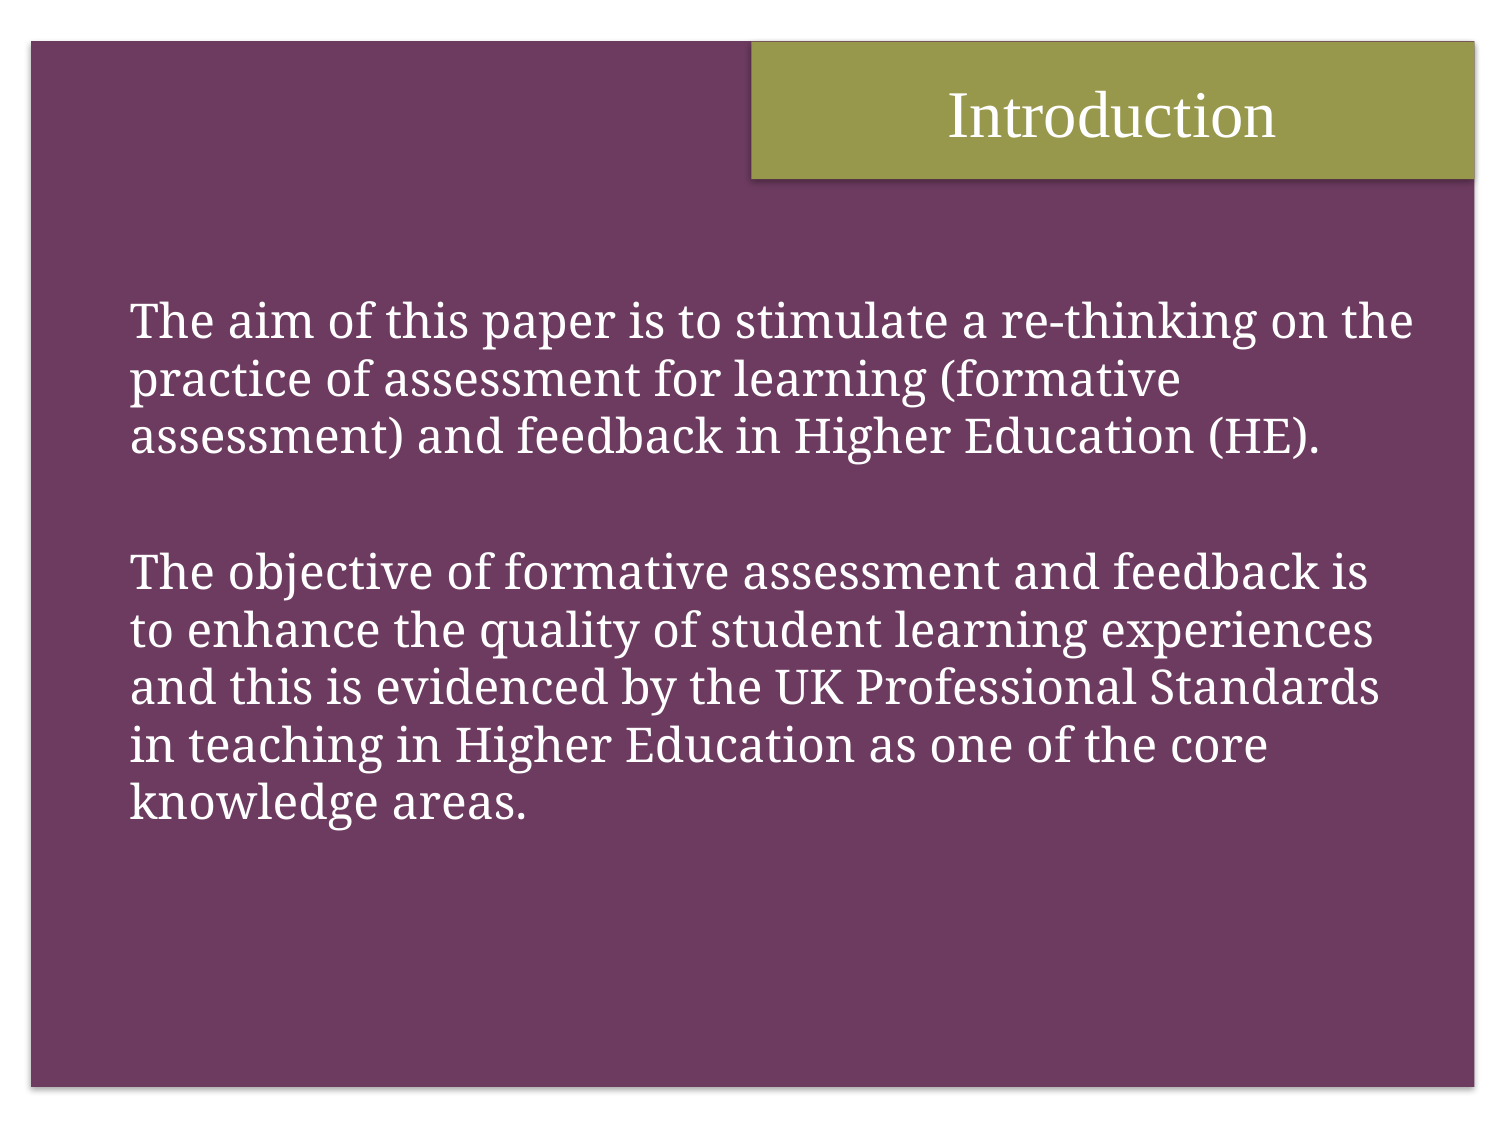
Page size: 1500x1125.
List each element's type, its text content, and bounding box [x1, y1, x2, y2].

title The aim of this paper is to stimulate a re-thinking on the practice of assessment for learning (formative assessment) and feedback in Higher Education (HE). [114, 283, 1441, 491]
text_box The objective of formative assessment and feedback is to enhance the quality of student learning experiences and this is evidenced by the UK Professional Standards in teaching in Higher Education as one of the core knowledge areas. [114, 534, 1441, 718]
text_box Introduction [751, 41, 1475, 180]
text_box [114, 718, 1441, 1003]
